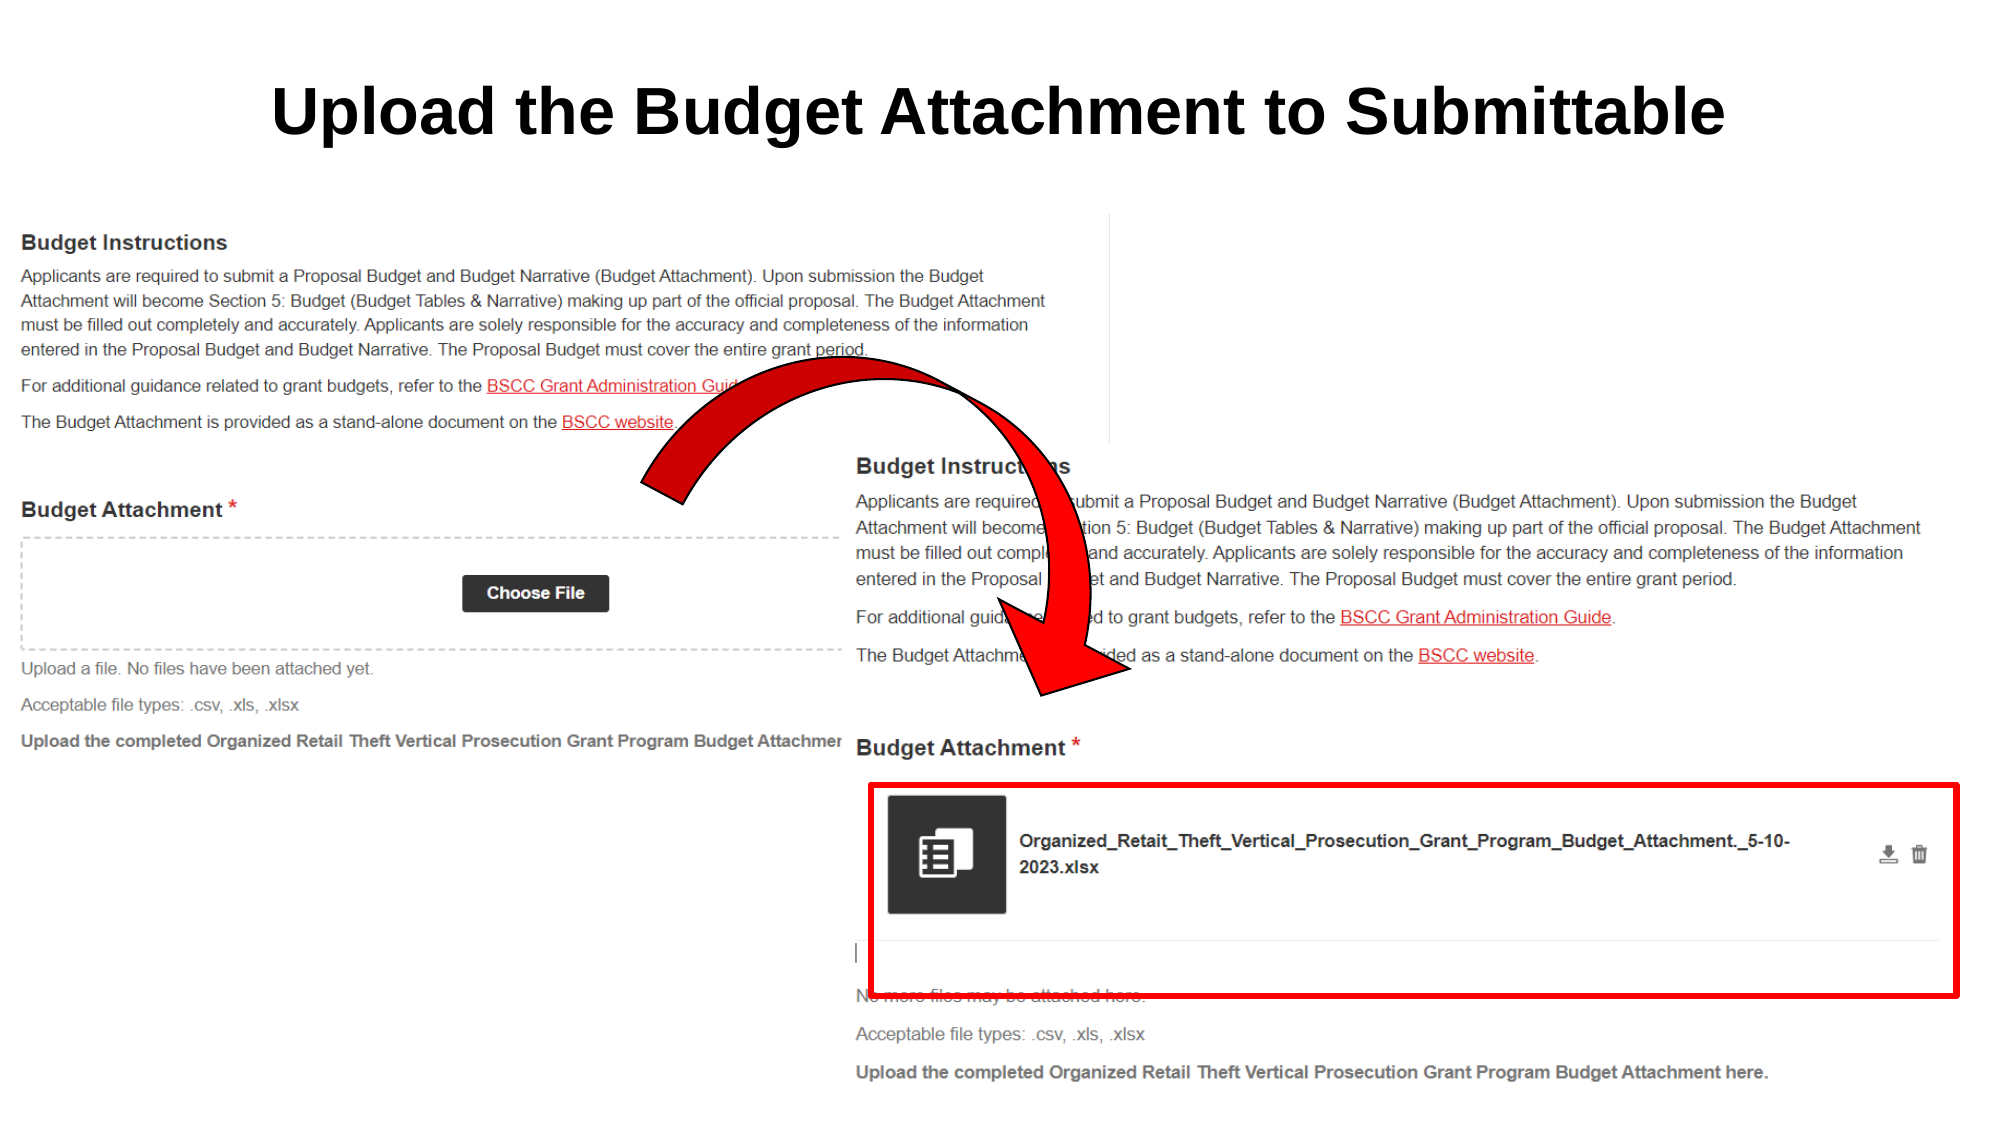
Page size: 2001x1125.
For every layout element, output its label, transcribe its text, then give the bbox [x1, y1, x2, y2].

text_box [1945, 784, 1957, 997]
text_box Upload the Budget Attachment to Submittable [0, 60, 2000, 155]
picture [9, 214, 1945, 1118]
